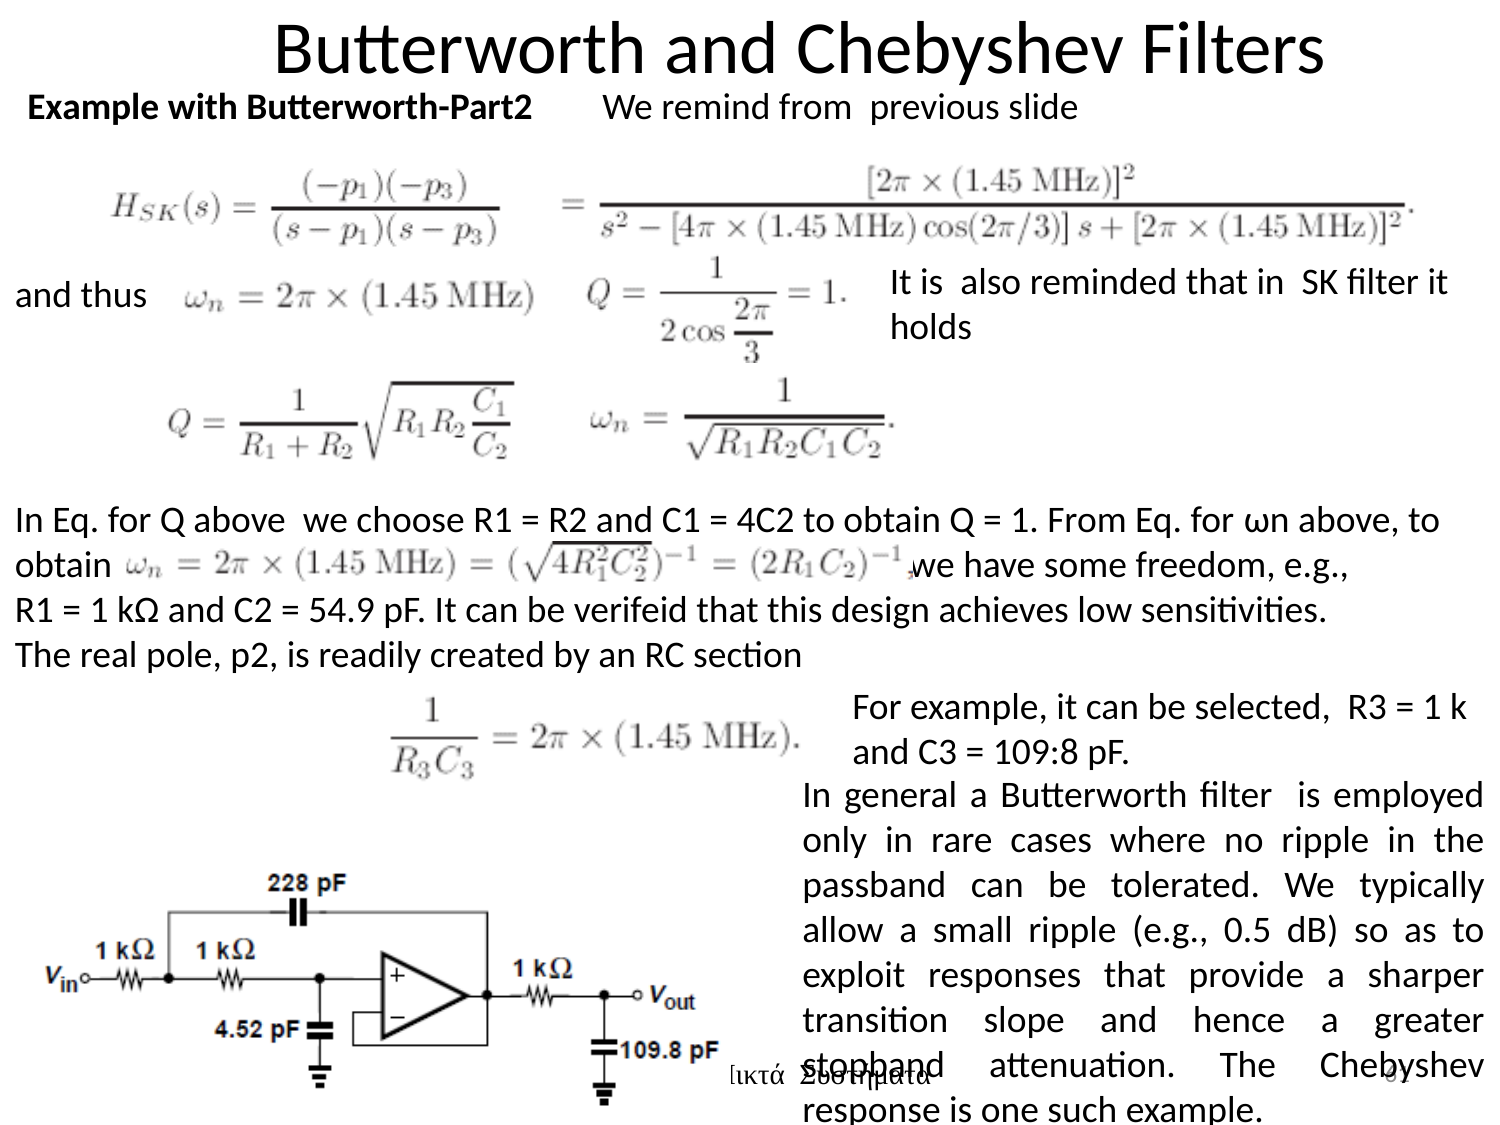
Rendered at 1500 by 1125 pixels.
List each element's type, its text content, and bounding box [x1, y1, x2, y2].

picture [37, 840, 731, 1125]
text_box In Eq. for Q above we choose R1 = R2 and C1 = 4C2 to obtain Q = 1. From Eq. for ωn above, to obtain , we have some freedom, e.g., R1 = 1 kΩ and C2 = 54.9 pF. It can be verifeid that this design achieves low sensitivities. The real pole, p2, is readily created by an RC section [0, 487, 1463, 683]
title Butterworth and Chebyshev Filters [125, 0, 1475, 138]
picture [87, 112, 1426, 363]
picture [124, 541, 913, 588]
text_box It is also reminded that in SK filter it holds [875, 249, 1500, 355]
footer Προηγμένα Μικτά Συστήματα [735, 1042, 787, 1103]
text_box and thus [0, 262, 157, 323]
text_box In general a Butterworth filter is employed only in rare cases where no ripple in the passband can be tolerated. We typically allow a small ripple (e.g., 0.5 dB) so as to exploit responses that provide a sharper transition slope and hence a greater stopband attenuation. The Chebyshev response is one such example. [787, 762, 1500, 1125]
picture [162, 374, 528, 467]
picture [387, 687, 803, 788]
text_box We remind from previous slide [587, 74, 1163, 111]
picture [587, 374, 901, 480]
text_box Example with Butterworth-Part2 [12, 74, 563, 135]
text_box For example, it can be selected, R3 = 1 k and C3 = 109:8 pF. [837, 674, 1500, 762]
